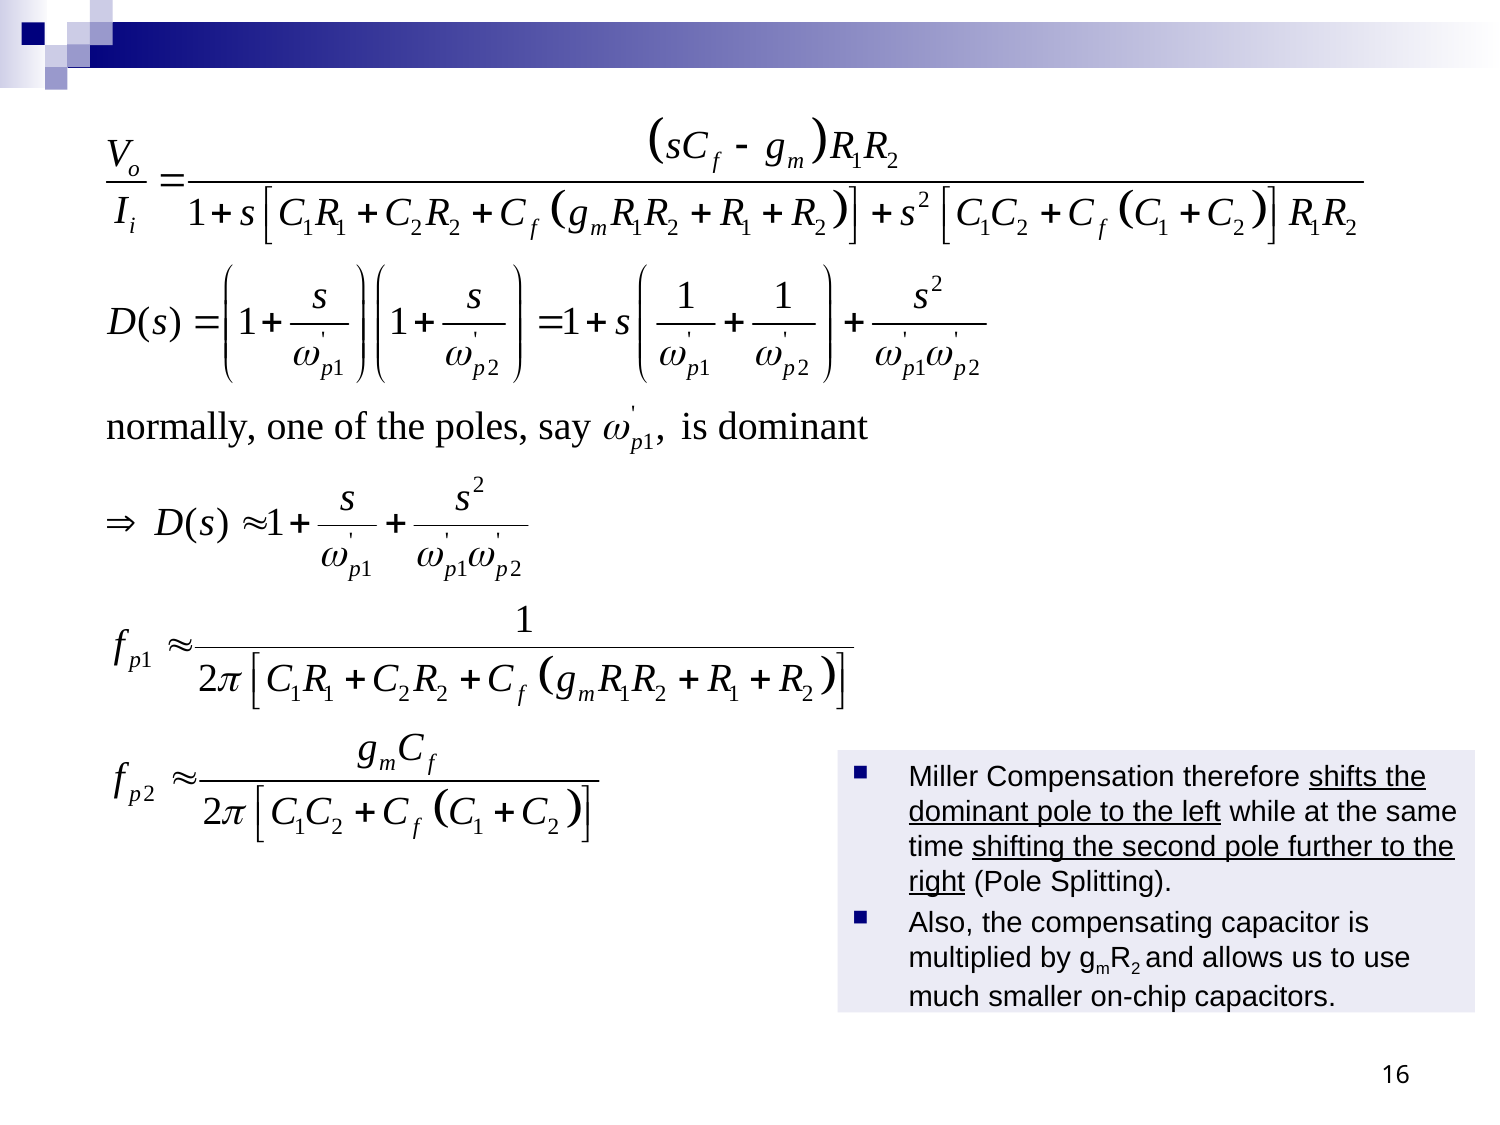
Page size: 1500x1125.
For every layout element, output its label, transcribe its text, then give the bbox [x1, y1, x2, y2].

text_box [99, 112, 1373, 851]
text_box Miller Compensation therefore shifts the dominant pole to the left while at the same time shifting the second pole further to the right (Pole Splitting). Also, the compensating capacitor is multiplied by gmR2 and allows us to use much smaller on-chip capacitors. [837, 750, 1475, 1013]
slide_number 16 [1074, 1024, 1426, 1101]
